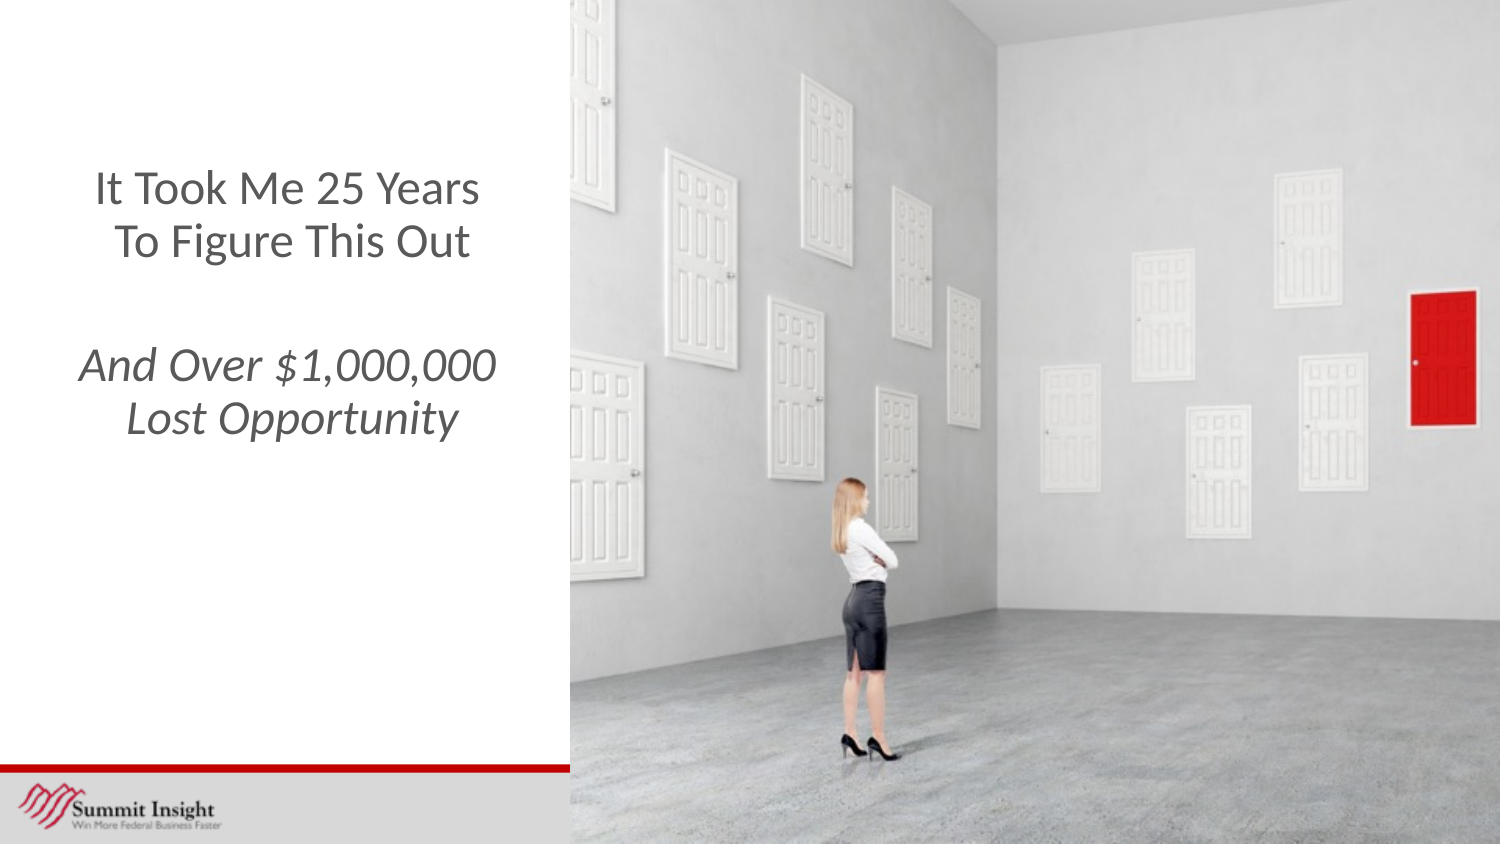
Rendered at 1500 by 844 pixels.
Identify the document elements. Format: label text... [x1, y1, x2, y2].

picture [570, 0, 1500, 844]
picture [8, 773, 232, 839]
text_box It Took Me 25 Years To Figure This Out And Over $1,000,000 Lost Opportunity [47, 155, 528, 454]
